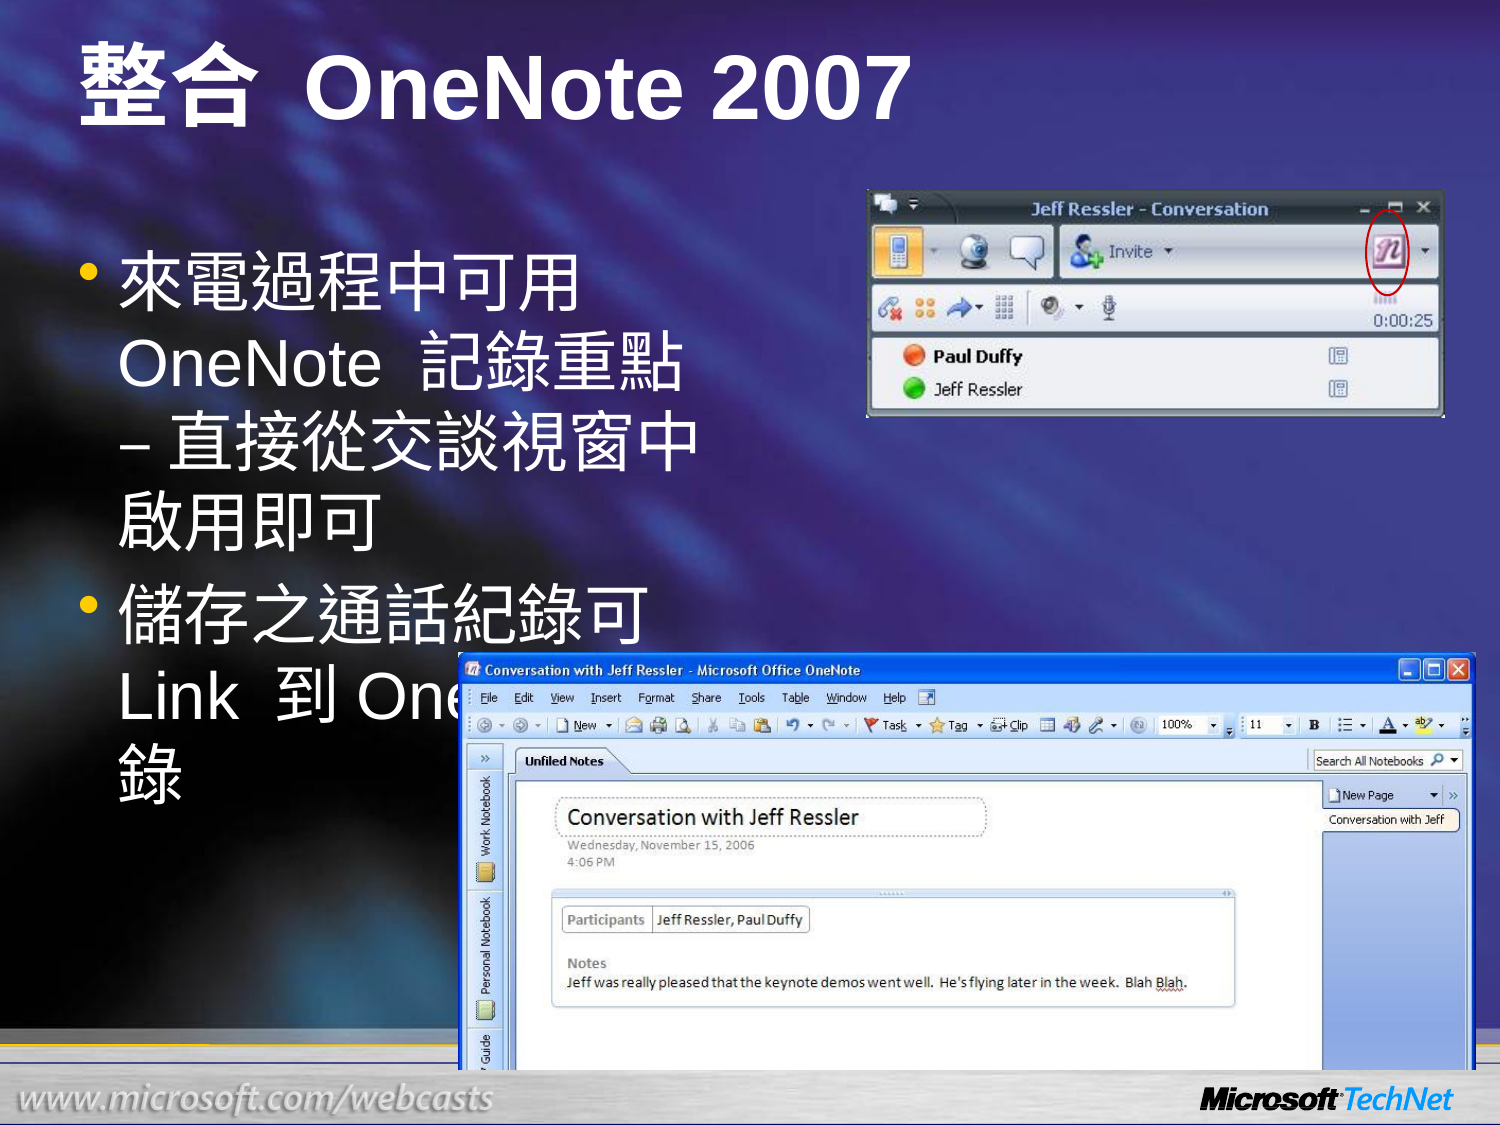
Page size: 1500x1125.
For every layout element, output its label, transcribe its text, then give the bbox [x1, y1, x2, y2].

list 來電過程中可用 OneNote 記錄重點 – 直接從交談視窗中啟用即可 儲存之通話紀錄可 Link 到OneNote 紀錄 [62, 231, 751, 547]
picture [0, 0, 1500, 1123]
title 整合 OneNote 2007 [62, 36, 1500, 162]
